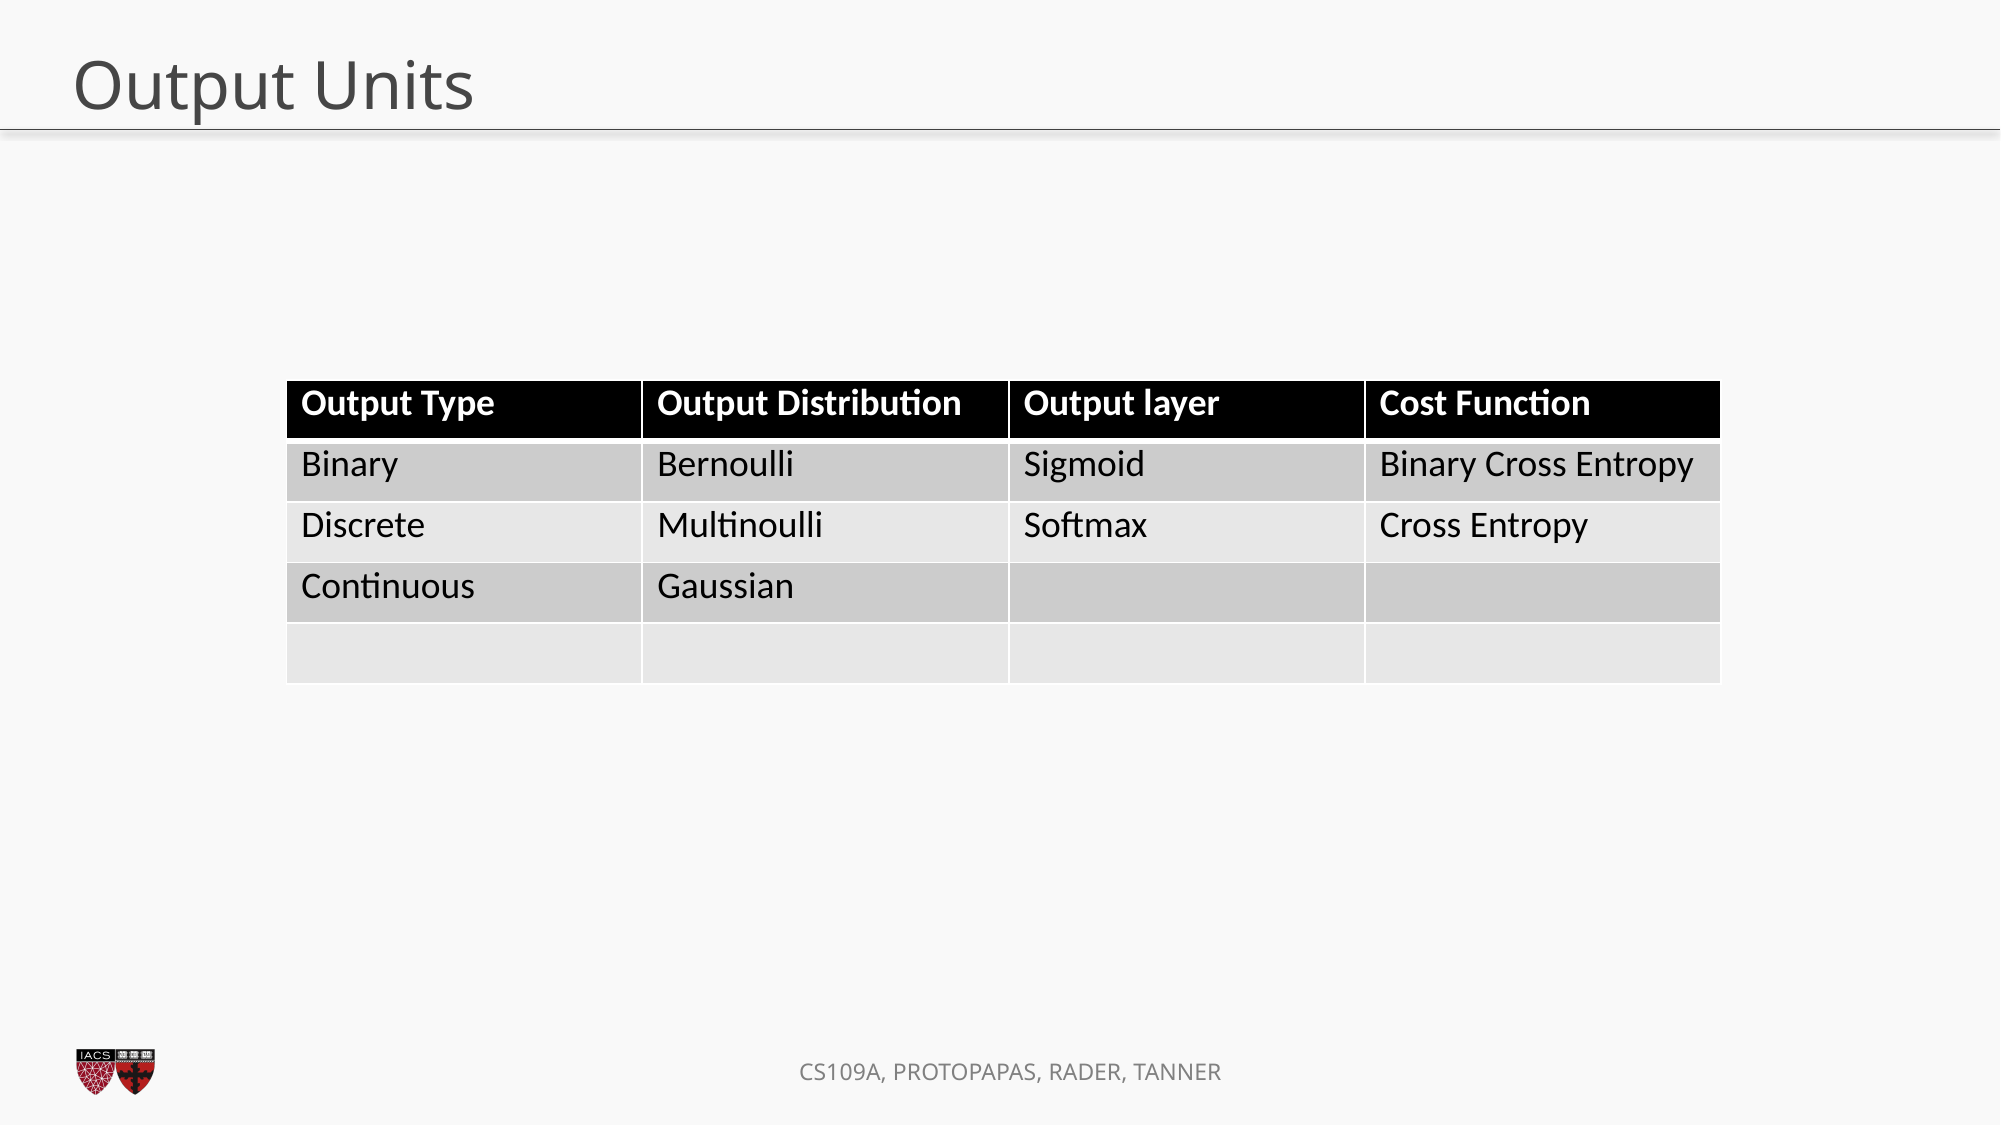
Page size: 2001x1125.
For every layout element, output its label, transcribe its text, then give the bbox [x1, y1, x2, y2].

table_cell [287, 624, 641, 683]
table_cell Gaussian [643, 563, 1008, 622]
table_cell [1010, 624, 1364, 683]
table_cell [1366, 563, 1720, 622]
table_cell Softmax [1010, 503, 1364, 562]
table_cell [1366, 624, 1720, 683]
table_cell Multinoulli [643, 503, 1008, 562]
table_cell [1010, 563, 1364, 622]
table_cell [643, 624, 1008, 683]
table_header Cost Function [1366, 381, 1720, 438]
table_cell Binary [287, 444, 641, 501]
table_cell Bernoulli [643, 444, 1008, 501]
picture [75, 1049, 155, 1095]
table_cell Discrete [287, 503, 641, 562]
title Output Units [57, 35, 1943, 162]
table_header Output Type [287, 381, 641, 438]
table_cell Cross Entropy [1366, 503, 1720, 562]
table_cell Sigmoid [1010, 444, 1364, 501]
table_cell Continuous [287, 563, 641, 622]
table_header Output Distribution [643, 381, 1008, 438]
table_cell Binary Cross Entropy [1366, 444, 1720, 501]
table_header Output layer [1010, 381, 1364, 438]
